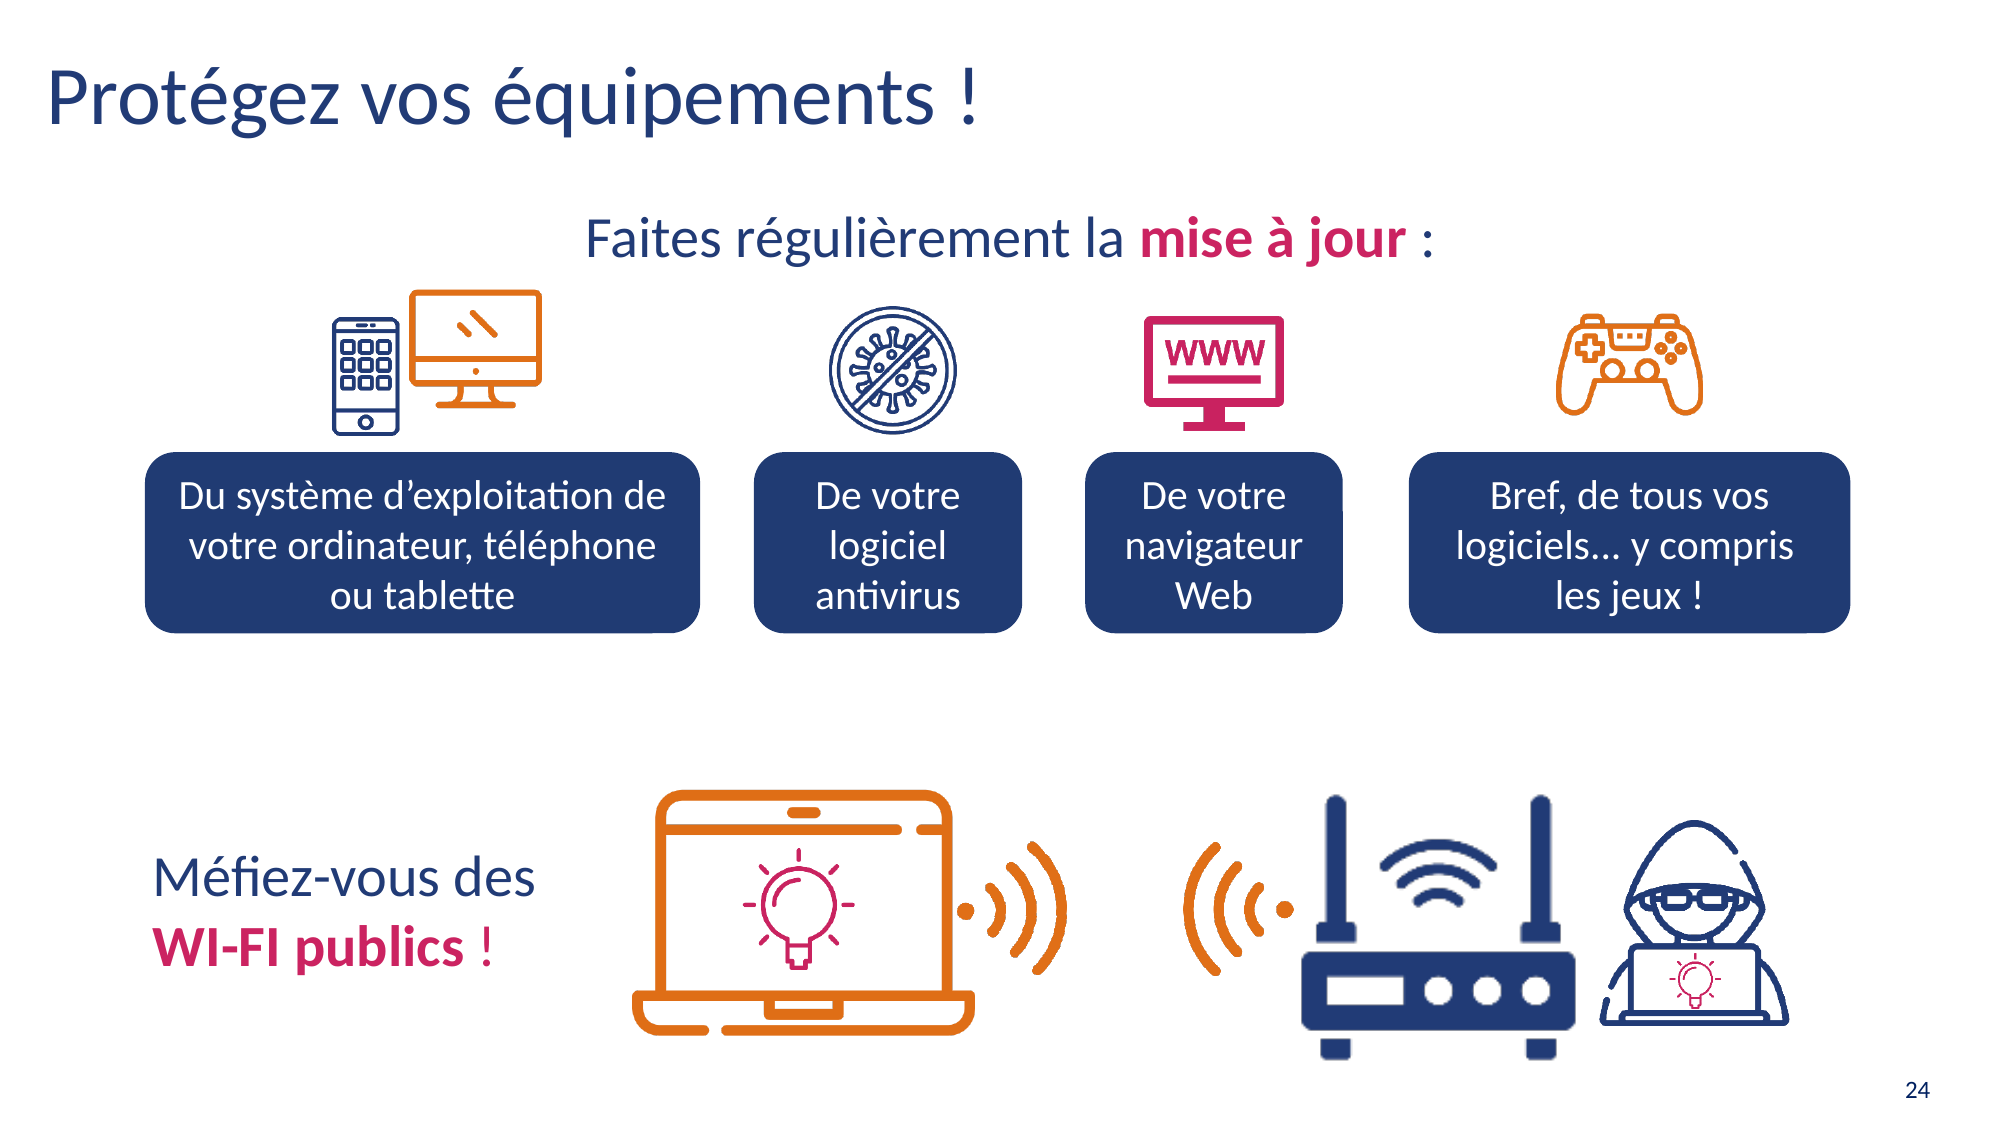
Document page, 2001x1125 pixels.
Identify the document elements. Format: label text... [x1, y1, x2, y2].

title Protégez vos équipements ! [31, 0, 1832, 185]
text_box Méfiez-vous des WI-FI publics ! [138, 830, 565, 986]
text_box De votre navigateur Web [1083, 450, 1345, 636]
text_box De votre logiciel antivirus [751, 450, 1025, 636]
picture [1171, 772, 1595, 1084]
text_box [632, 740, 1079, 1084]
picture [825, 302, 960, 438]
picture [305, 282, 542, 437]
text_box Du système d’exploitation de votre ordinateur, téléphone ou tablette [142, 450, 703, 636]
text_box Bref, de tous vos logiciels... y compris les jeux ! [1406, 450, 1853, 636]
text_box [1590, 820, 1797, 1027]
picture [1144, 303, 1284, 444]
text_box Faites régulièrement la mise à jour : [570, 192, 1451, 277]
picture [1556, 291, 1703, 438]
